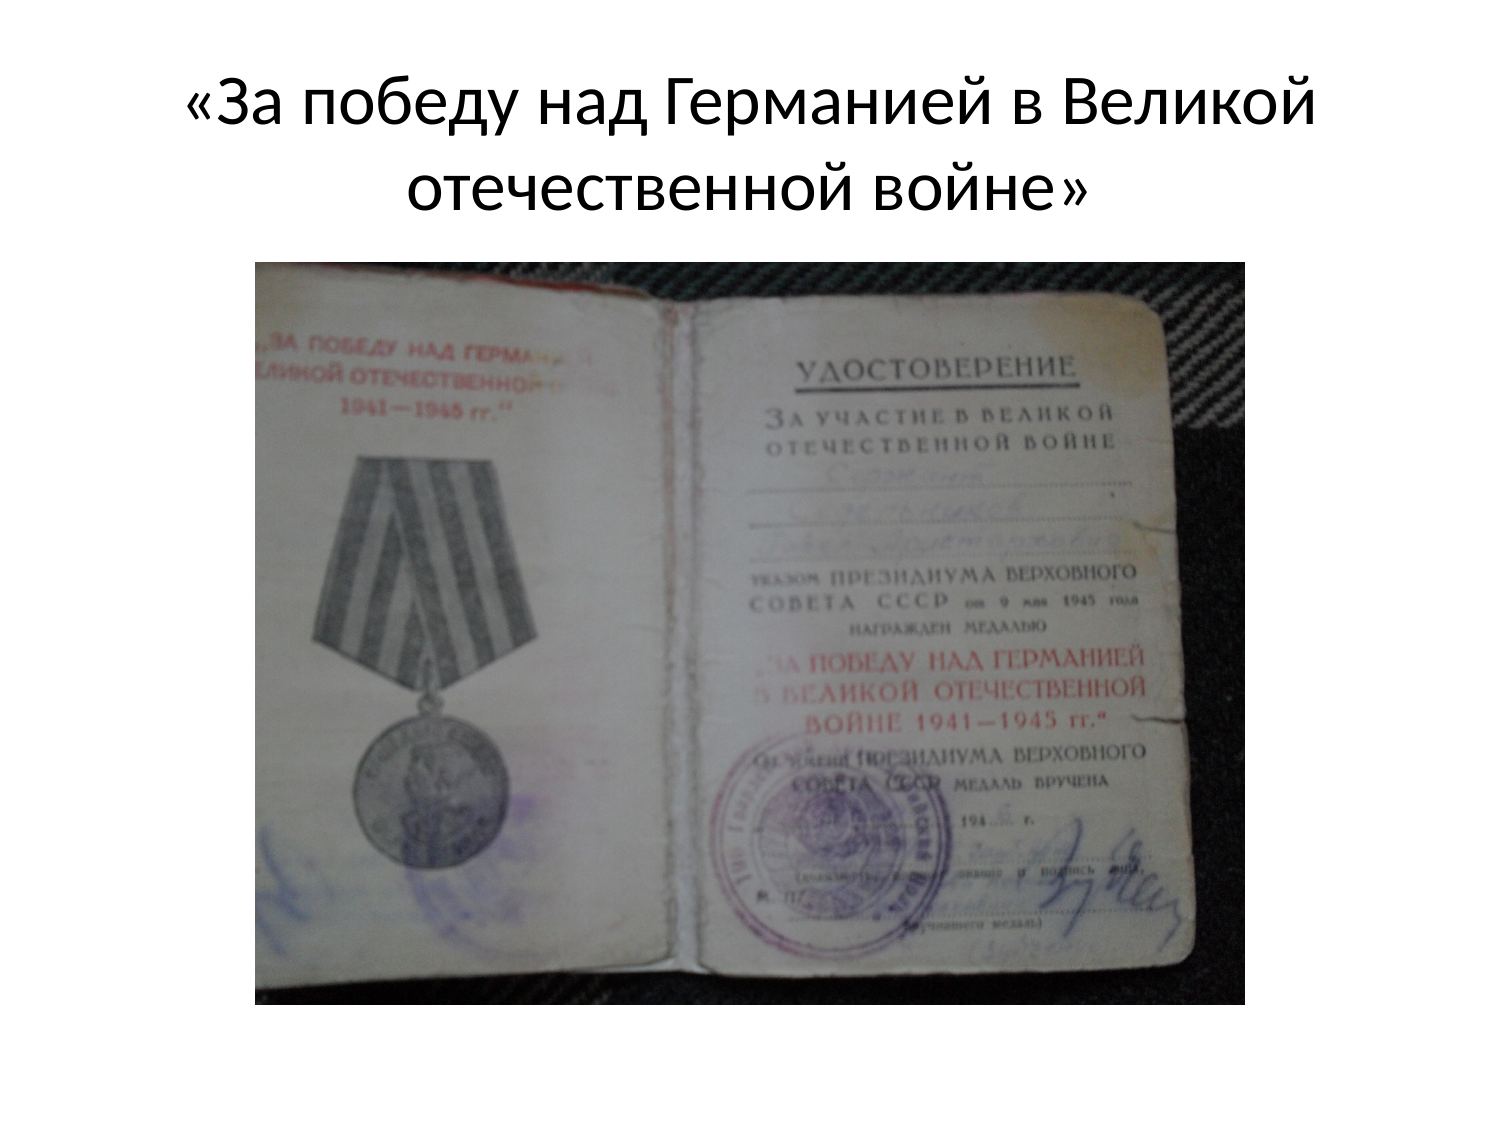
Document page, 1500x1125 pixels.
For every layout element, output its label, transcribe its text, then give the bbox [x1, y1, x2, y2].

title «За победу над Германией в Великой отечественной войне» [75, 45, 1425, 233]
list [254, 262, 1246, 1006]
